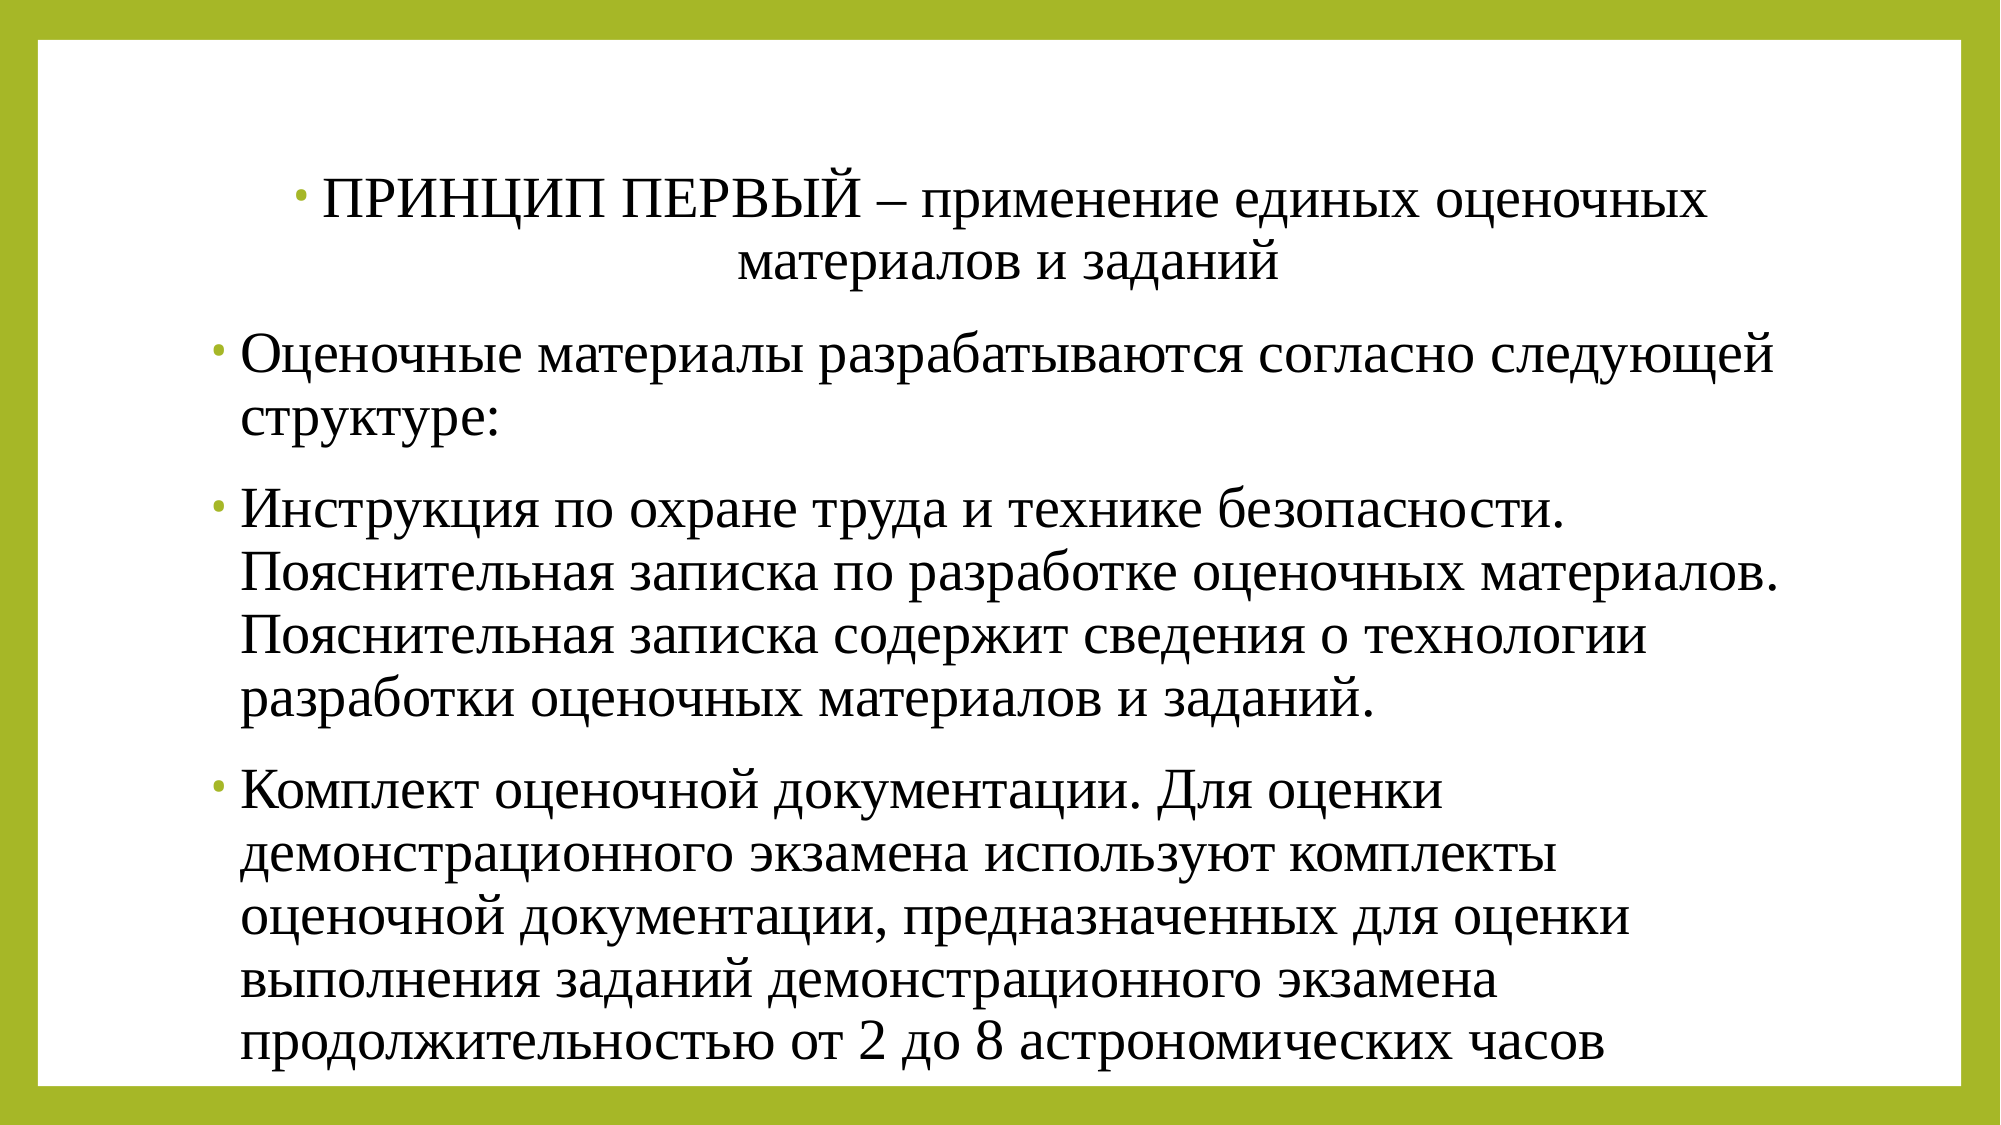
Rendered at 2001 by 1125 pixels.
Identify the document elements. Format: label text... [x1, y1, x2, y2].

list ПРИНЦИП ПЕРВЫЙ – применение единых оценочных материалов и заданий Оценочные материалы разрабатываются согласно следующей структуре: Инструкция по охране труда и технике безопасности. Пояснительная записка по разработке оценочных материалов. Пояснительная записка содержит сведения о технологии разработки оценочных материалов и заданий. Комплект оценочной документации. Для оценки демонстрационного экзамена используют комплекты оценочной документации, предназначенных для оценки выполнения заданий демонстрационного экзамена продолжительностью от 2 до 8 астрономических часов [187, 159, 1808, 1000]
